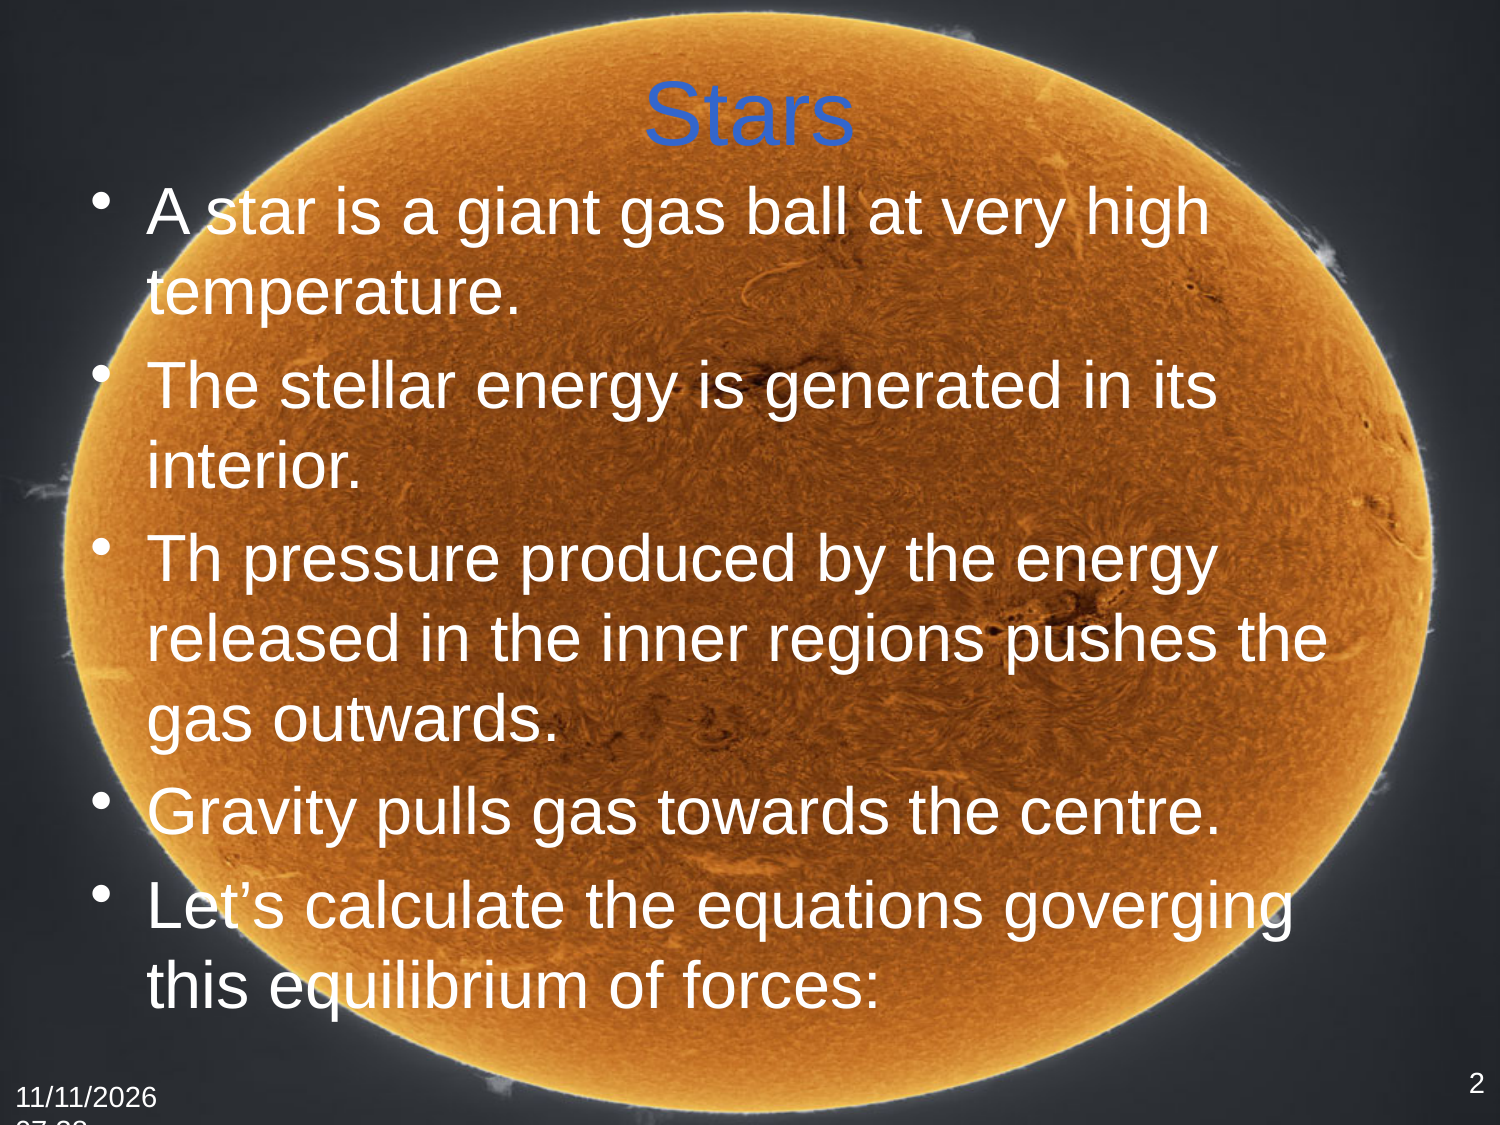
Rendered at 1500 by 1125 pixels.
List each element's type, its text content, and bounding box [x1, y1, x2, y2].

list A star is a giant gas ball at very high temperature. The stellar energy is generated in its interior. Th pressure produced by the energy released in the inner regions pushes the gas outwards. Gravity pulls gas towards the centre. Let’s calculate the equations goverging this equilibrium of forces: [74, 160, 1426, 1006]
slide_number 2 [1415, 1056, 1500, 1125]
title Stars [74, 44, 1426, 160]
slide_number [0, 1070, 309, 1125]
picture [0, 0, 1500, 1125]
